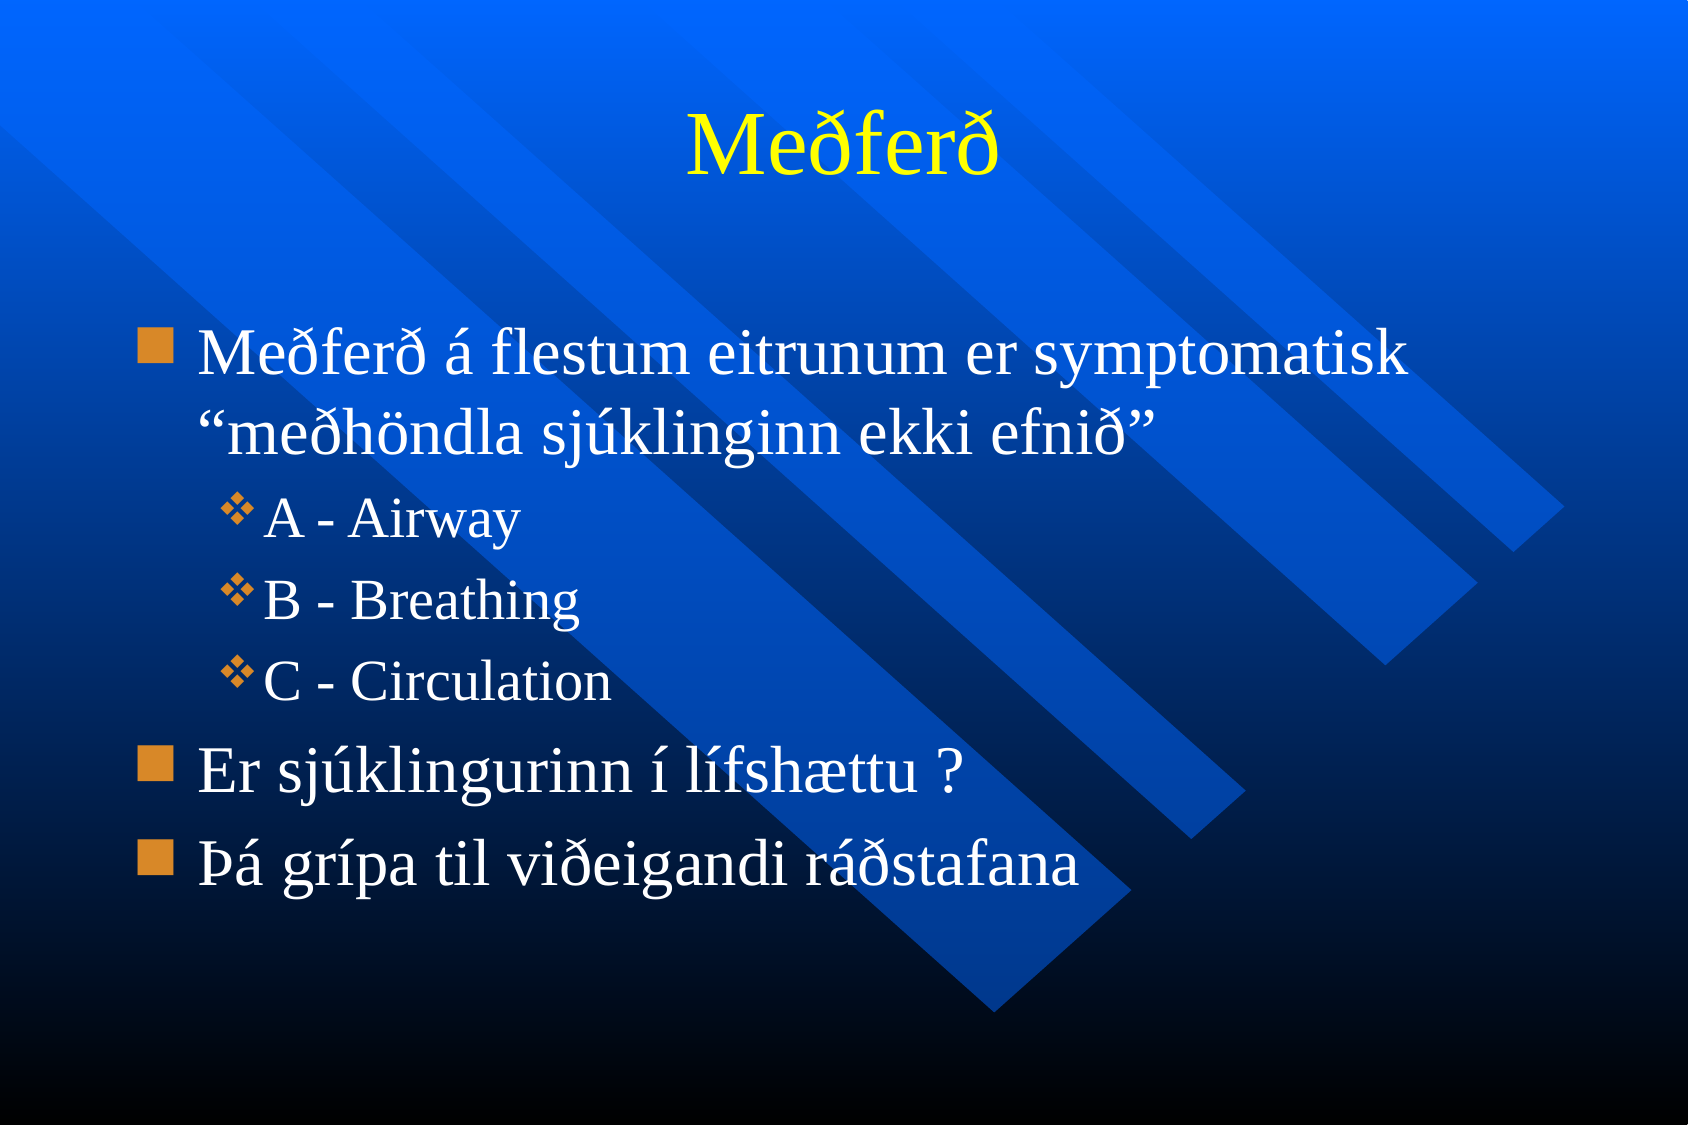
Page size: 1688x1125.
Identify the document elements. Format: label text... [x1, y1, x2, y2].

title Meðferð [126, 37, 1562, 238]
list Meðferð á flestum eitrunum er symptomatisk “meðhöndla sjúklinginn ekki efnið” A - Airway B - Breathing C - Circulation Er sjúklingurinn í lífshættu ? Þá grípa til viðeigandi ráðstafana [126, 299, 1562, 976]
